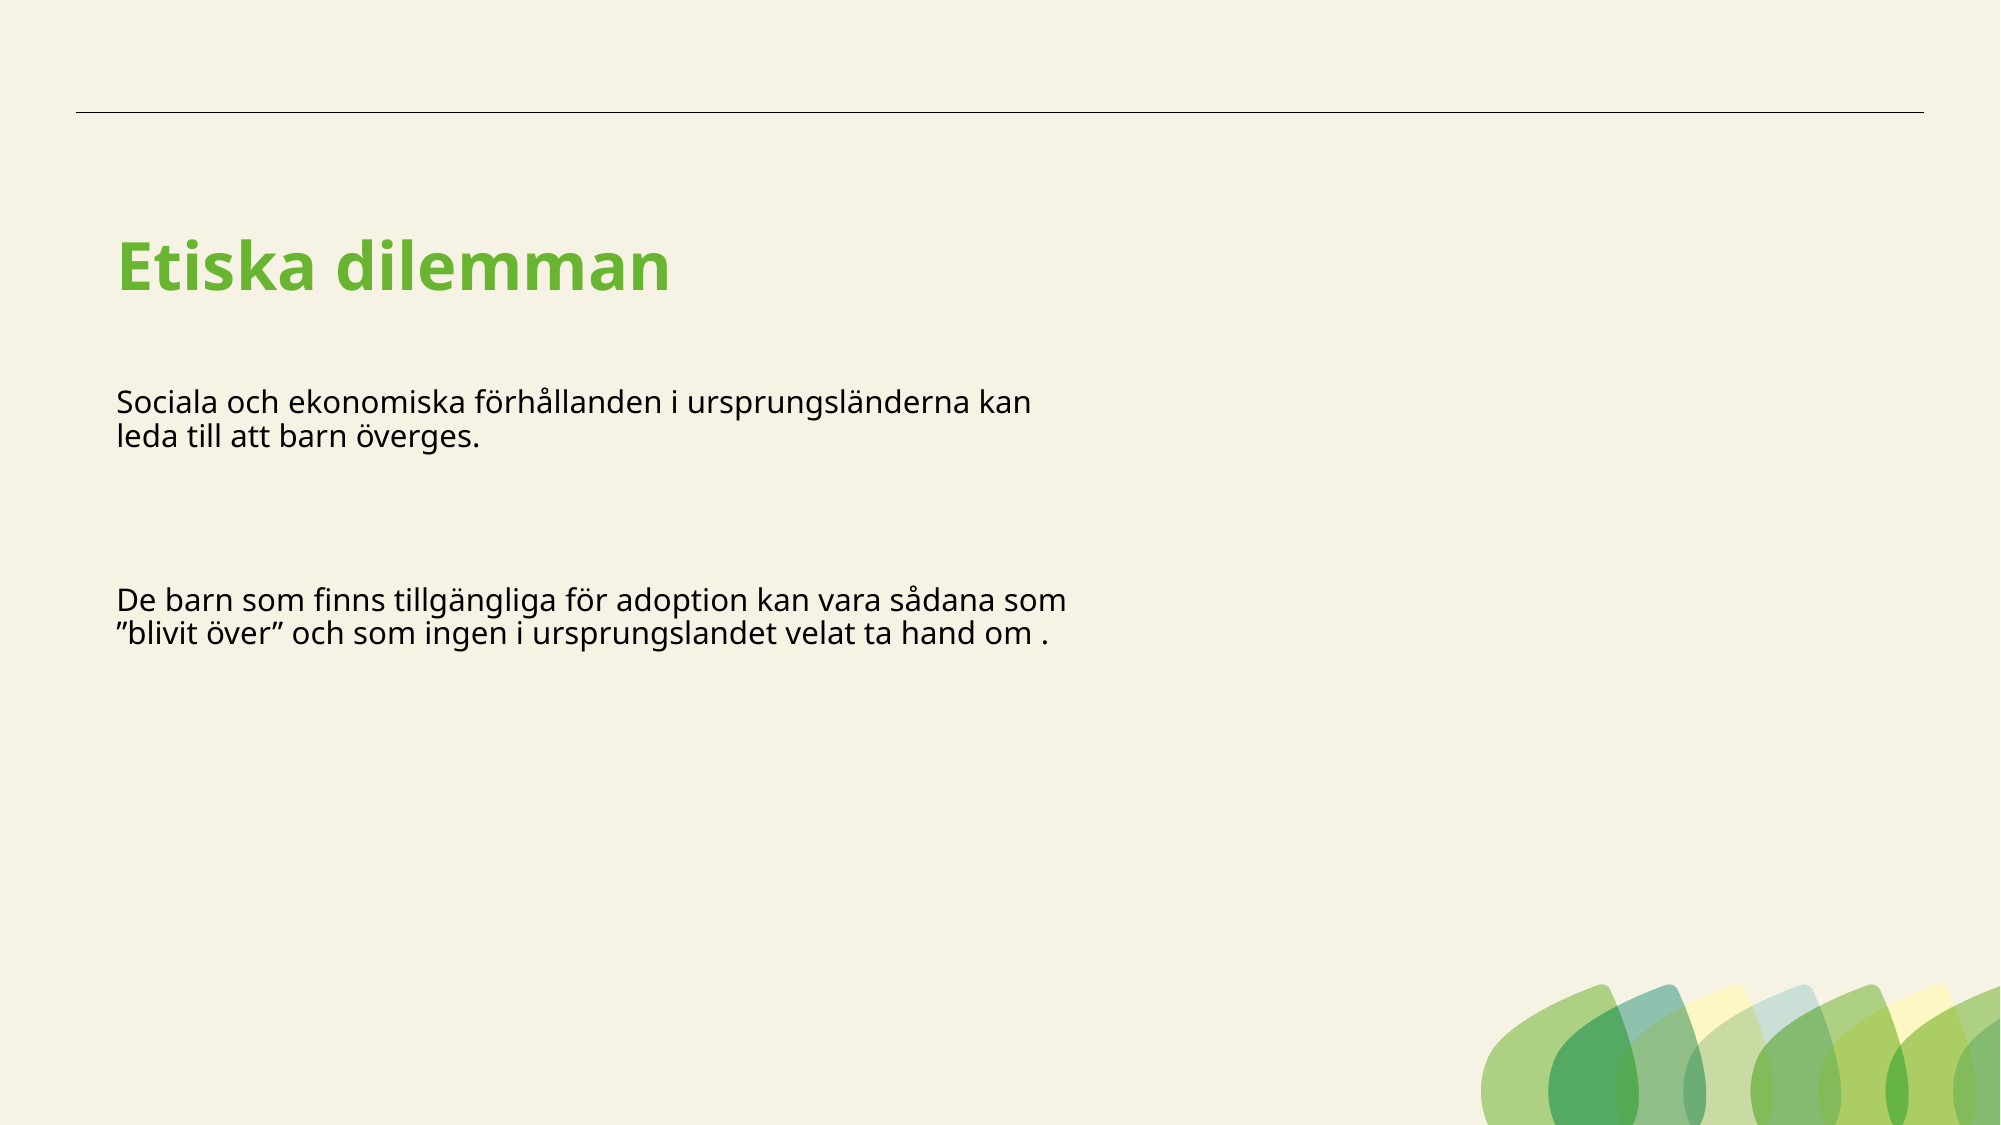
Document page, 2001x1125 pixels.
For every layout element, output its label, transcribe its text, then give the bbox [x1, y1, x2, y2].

title Etiska dilemman [101, 225, 1104, 331]
picture [1470, 972, 2001, 1125]
list Sociala och ekonomiska förhållanden i ursprungsländerna kan leda till att barn överges. De barn som finns tillgängliga för adoption kan vara sådana som ”blivit över” och som ingen i ursprungslandet velat ta hand om . [101, 379, 1104, 948]
